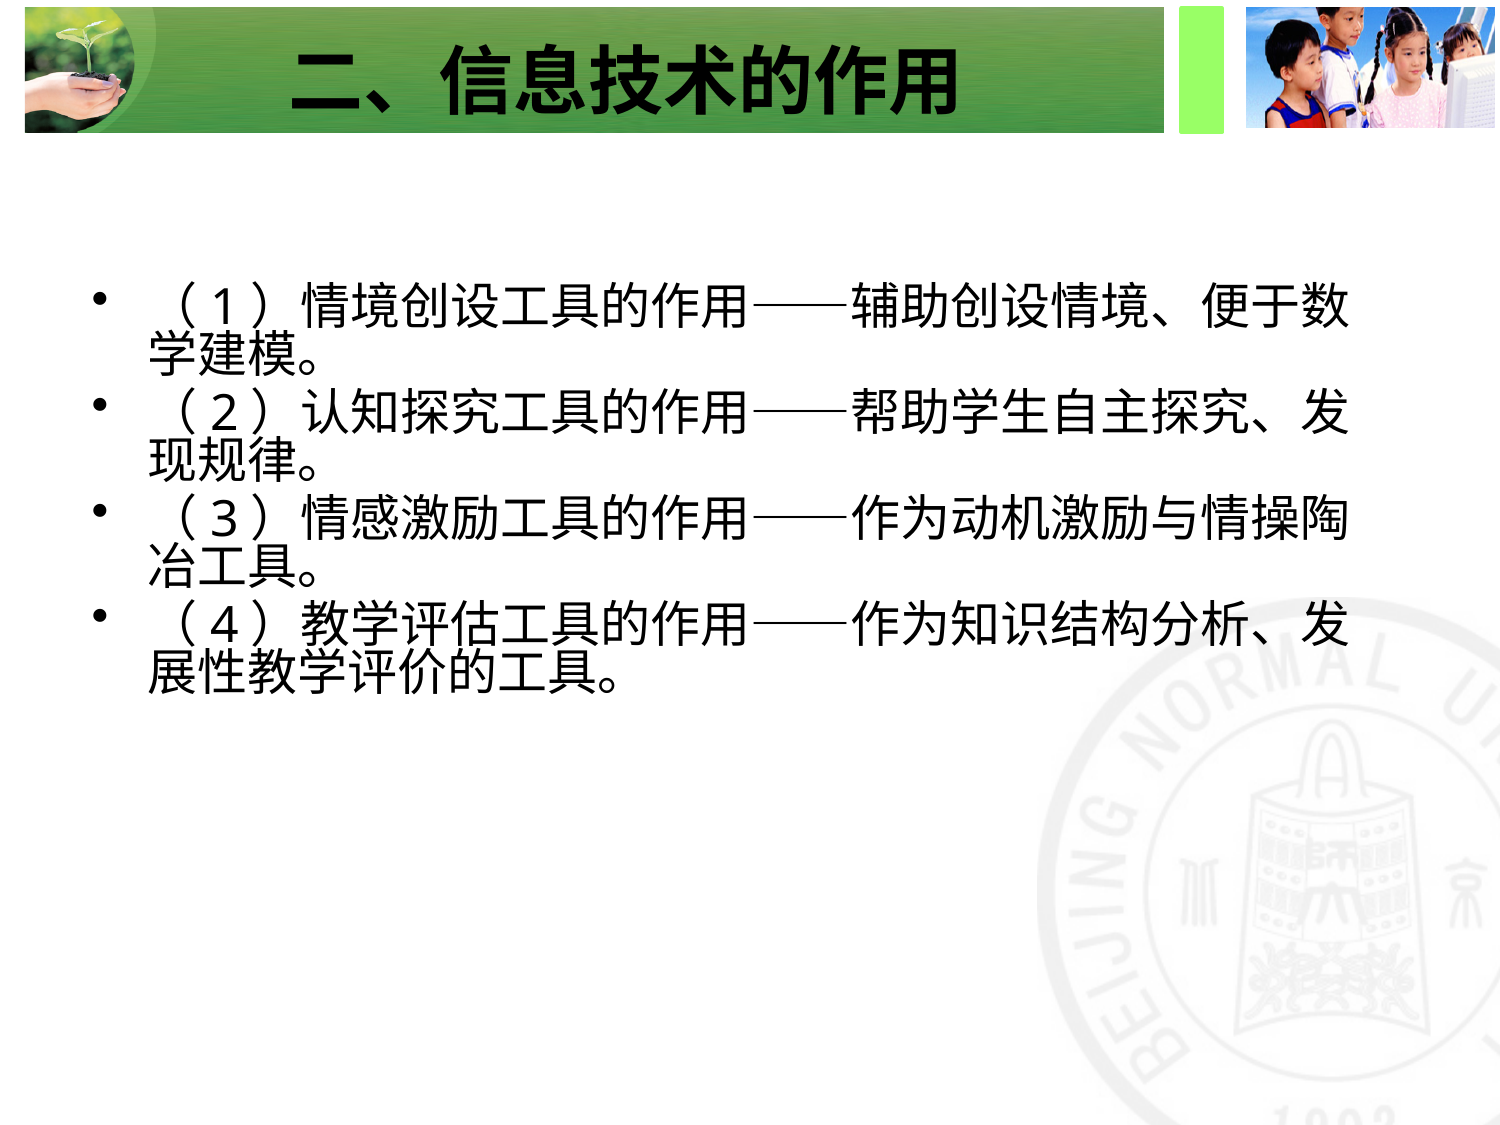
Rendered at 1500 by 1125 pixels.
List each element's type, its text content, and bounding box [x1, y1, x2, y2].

title 二、信息技术的作用 [123, 19, 1128, 138]
text_box [1179, 6, 1224, 134]
picture [24, 7, 1164, 133]
picture [1246, 7, 1495, 128]
list （1）情境创设工具的作用——辅助创设情境、便于数学建模。 （2）认知探究工具的作用——帮助学生自主探究、发现规律。 （3）情感激励工具的作用——作为动机激励与情操陶冶工具。 （4）教学评估工具的作用——作为知识结构分析、发展性教学评价的工具。 [76, 278, 1402, 887]
